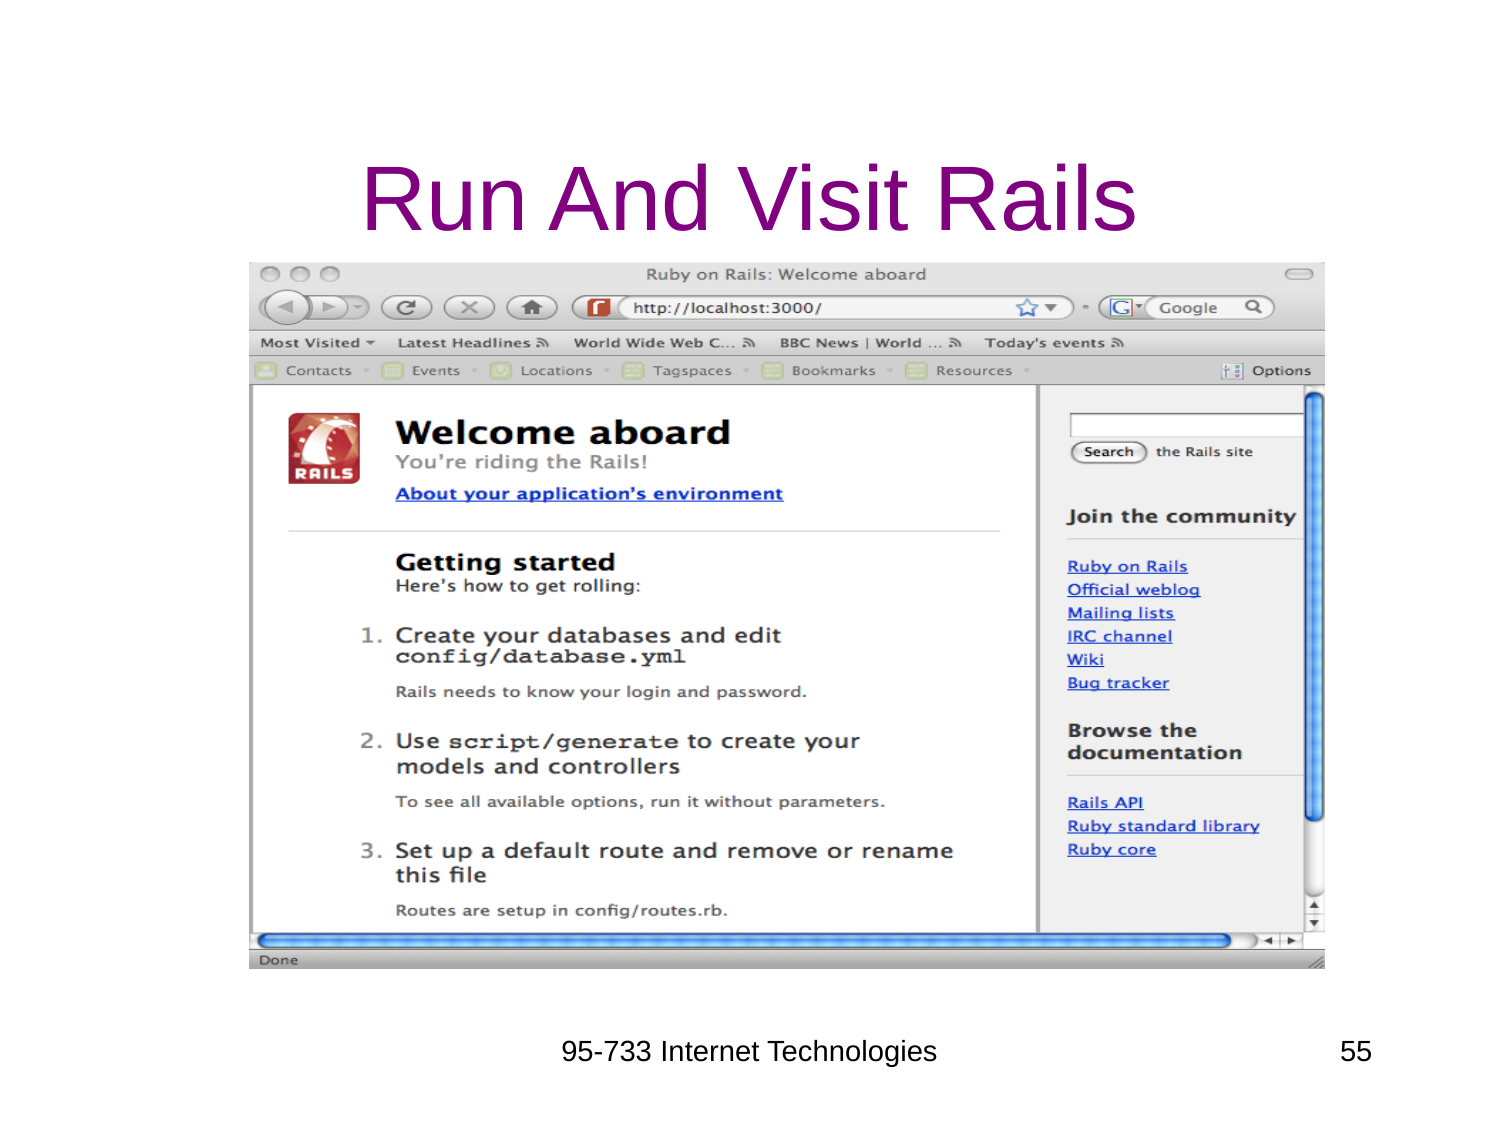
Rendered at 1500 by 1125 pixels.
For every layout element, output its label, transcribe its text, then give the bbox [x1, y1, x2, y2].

slide_number 55 [1074, 1024, 1388, 1101]
picture [249, 262, 1326, 969]
footer 95-733 Internet Technologies [512, 1024, 988, 1101]
title Run And Visit Rails [112, 99, 1388, 288]
